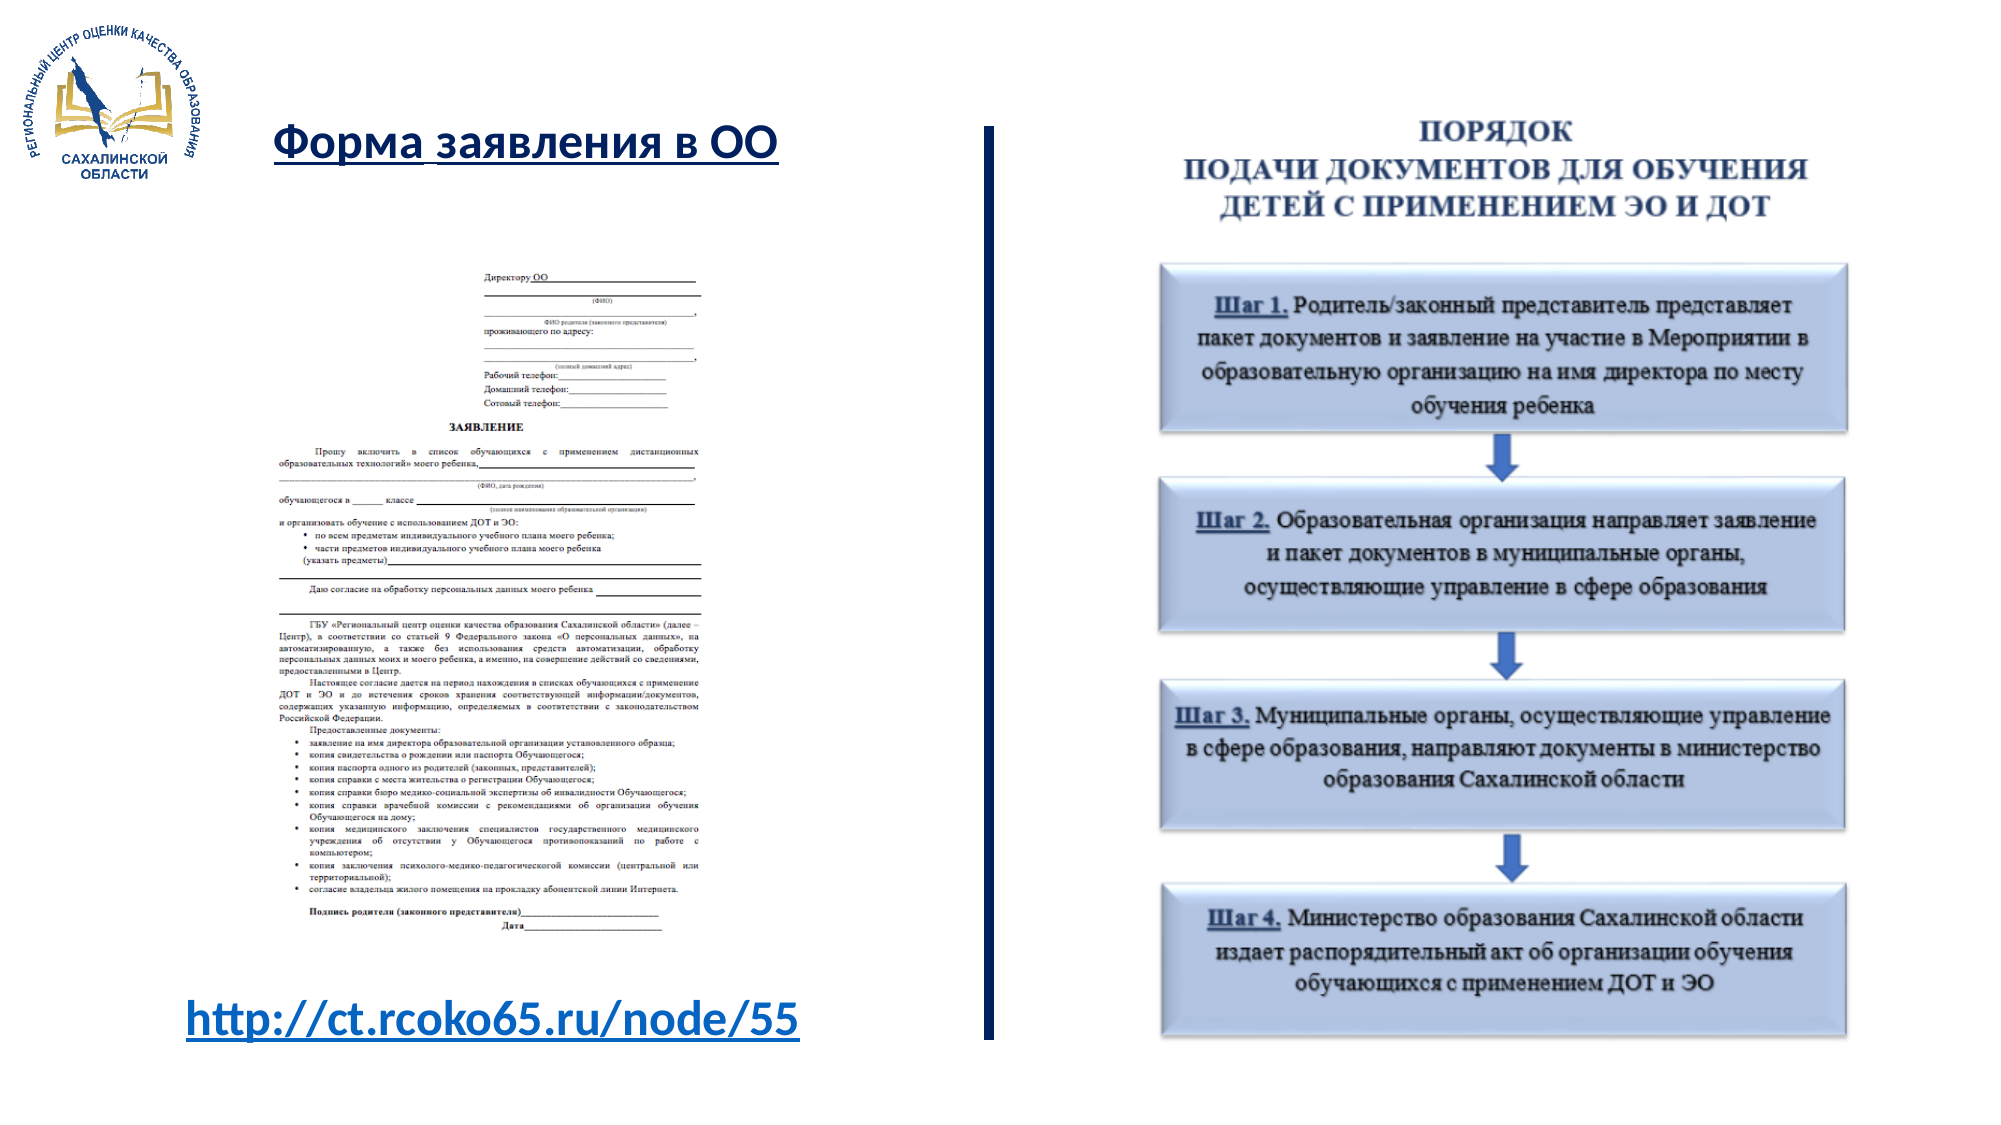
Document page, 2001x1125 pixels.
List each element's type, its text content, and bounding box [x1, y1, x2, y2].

picture [1080, 83, 1898, 1065]
picture [23, 25, 200, 179]
text_box Форма заявления в ОО [236, 106, 816, 179]
text_box http://ct.rcoko65.ru/node/55 [171, 977, 816, 1053]
picture [246, 246, 740, 948]
